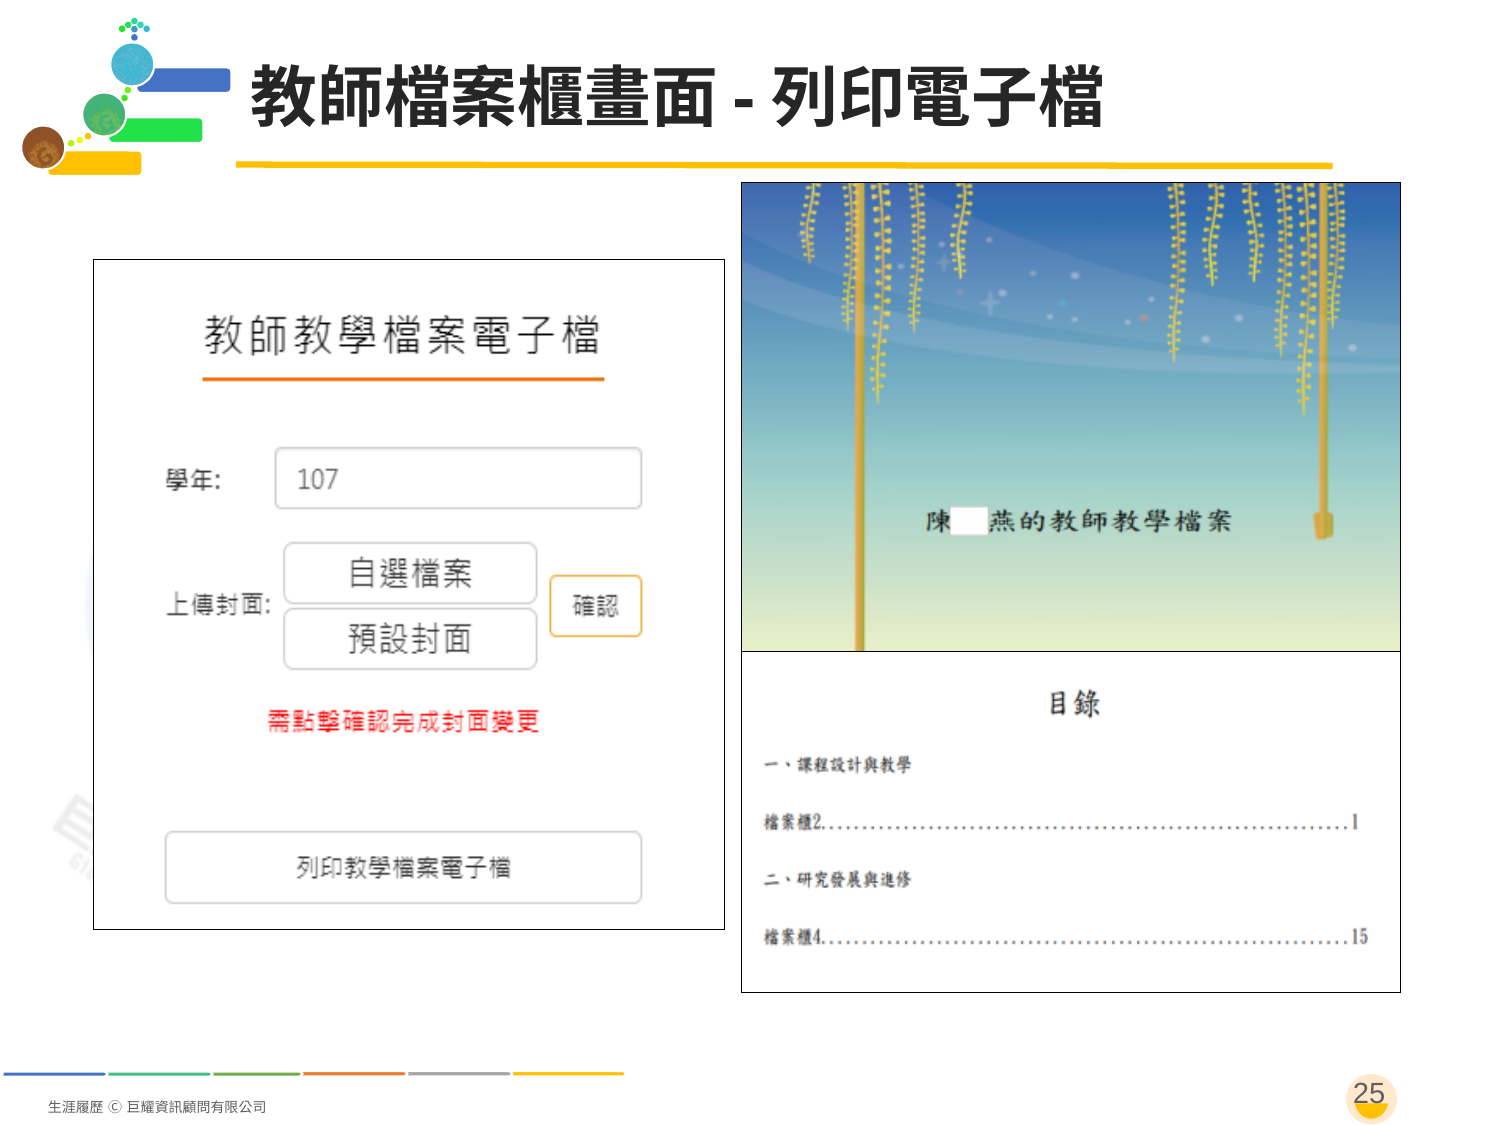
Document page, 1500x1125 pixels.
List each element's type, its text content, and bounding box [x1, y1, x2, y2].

footer 生涯履歷 Ⓒ 巨耀資訊顧問有限公司 [0, 1088, 324, 1125]
picture [0, 0, 1500, 1125]
slide_number 25 [1326, 1074, 1401, 1111]
title 教師檔案櫃畫面-列印電子檔 [235, 45, 1333, 154]
